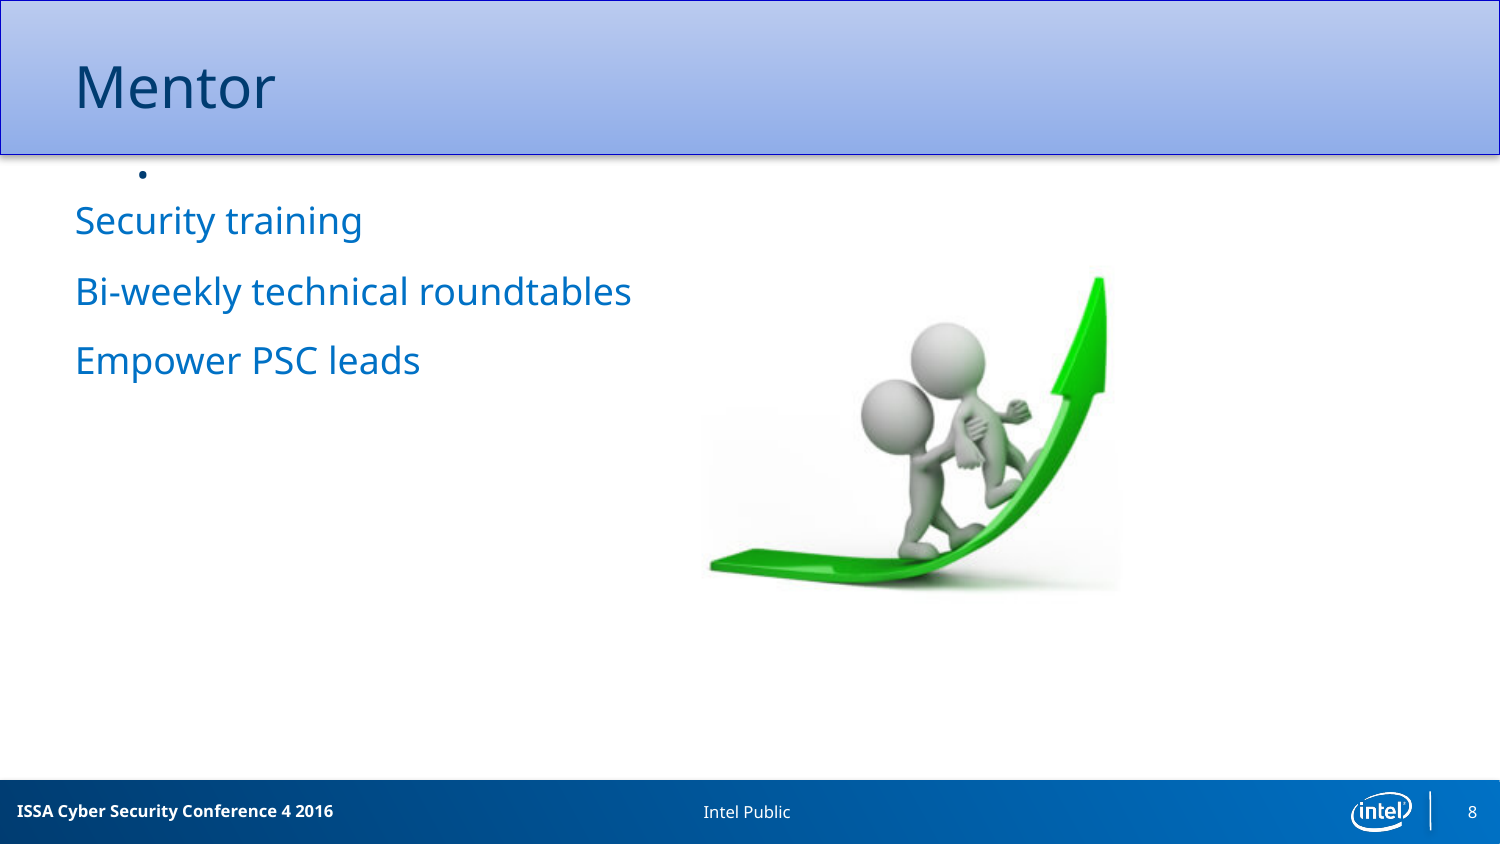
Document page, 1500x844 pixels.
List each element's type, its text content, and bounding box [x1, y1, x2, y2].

list Security training Bi-weekly technical roundtables Empower PSC leads [74, 197, 1425, 760]
title Mentor . [74, 50, 1425, 194]
picture [676, 240, 1146, 611]
slide_number 8 [1127, 791, 1478, 837]
